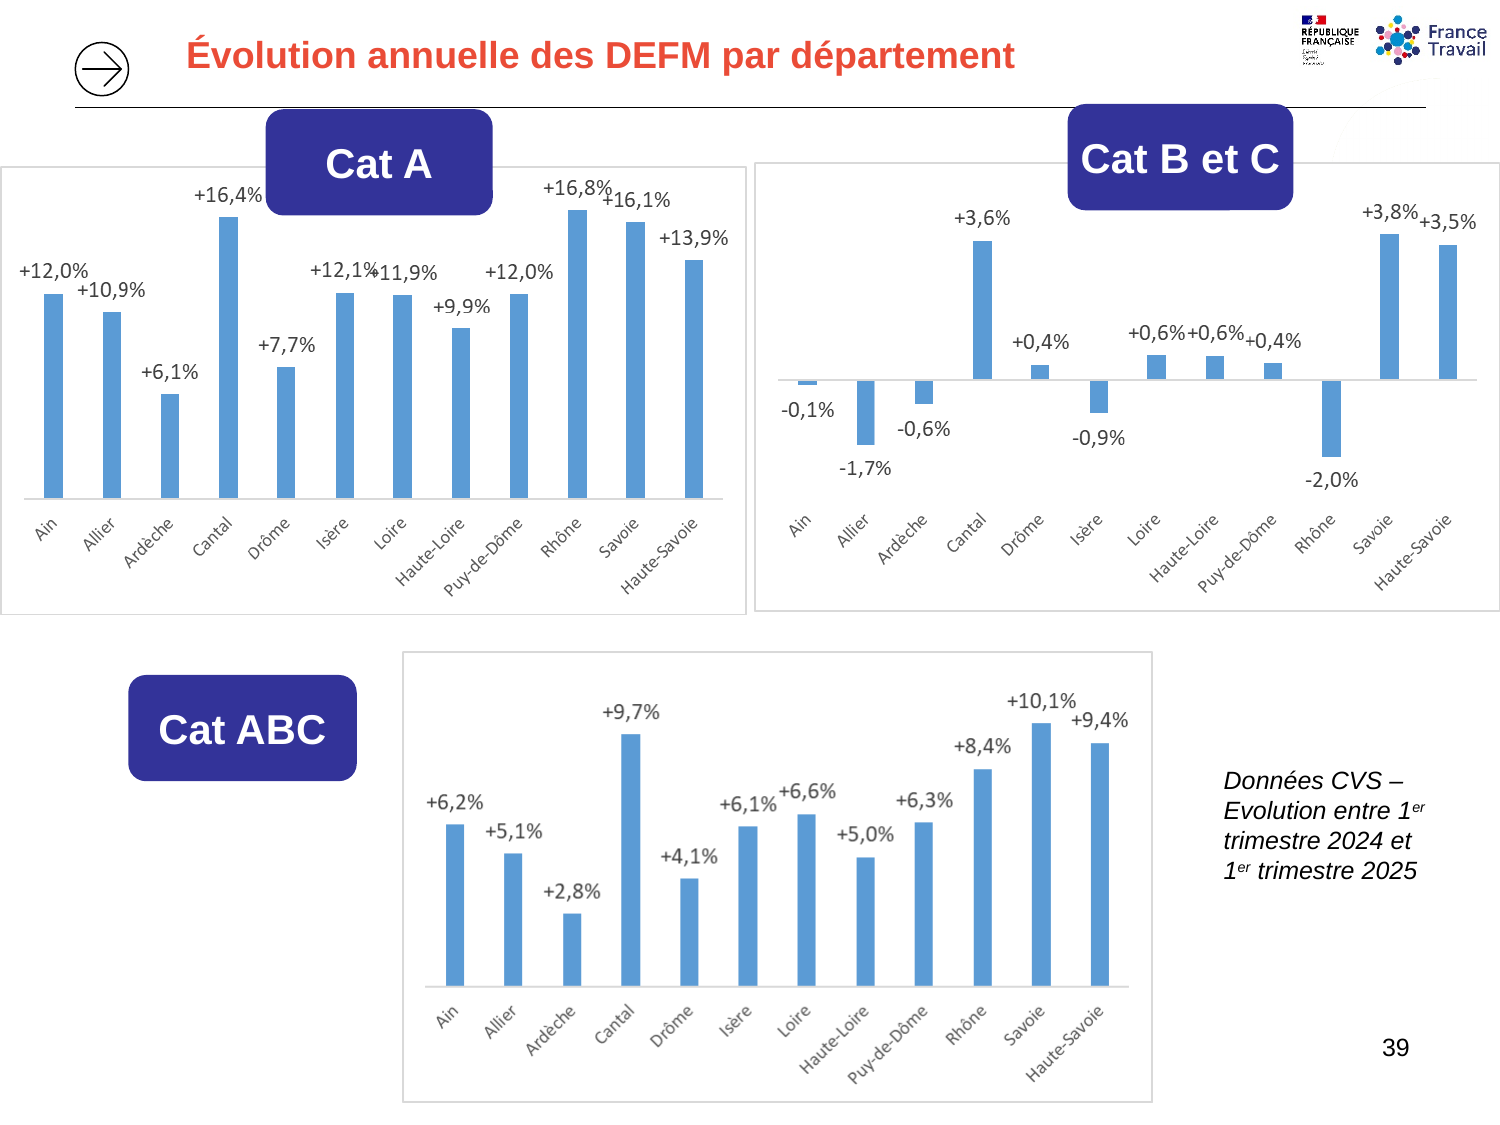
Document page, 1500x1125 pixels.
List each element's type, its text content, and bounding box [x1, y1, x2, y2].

picture [0, 6, 1500, 615]
slide_number 39 [1157, 1024, 1425, 1103]
title Évolution annuelle des DEFM par département [171, 42, 1294, 160]
text_box Cat ABC [128, 674, 357, 782]
text_box Cat A [265, 109, 493, 160]
text_box Données CVS – Evolution entre 1er trimestre 2024 et 1er trimestre 2025 [1209, 757, 1457, 893]
text_box Cat B et C [1067, 103, 1294, 160]
picture [401, 651, 1153, 1103]
